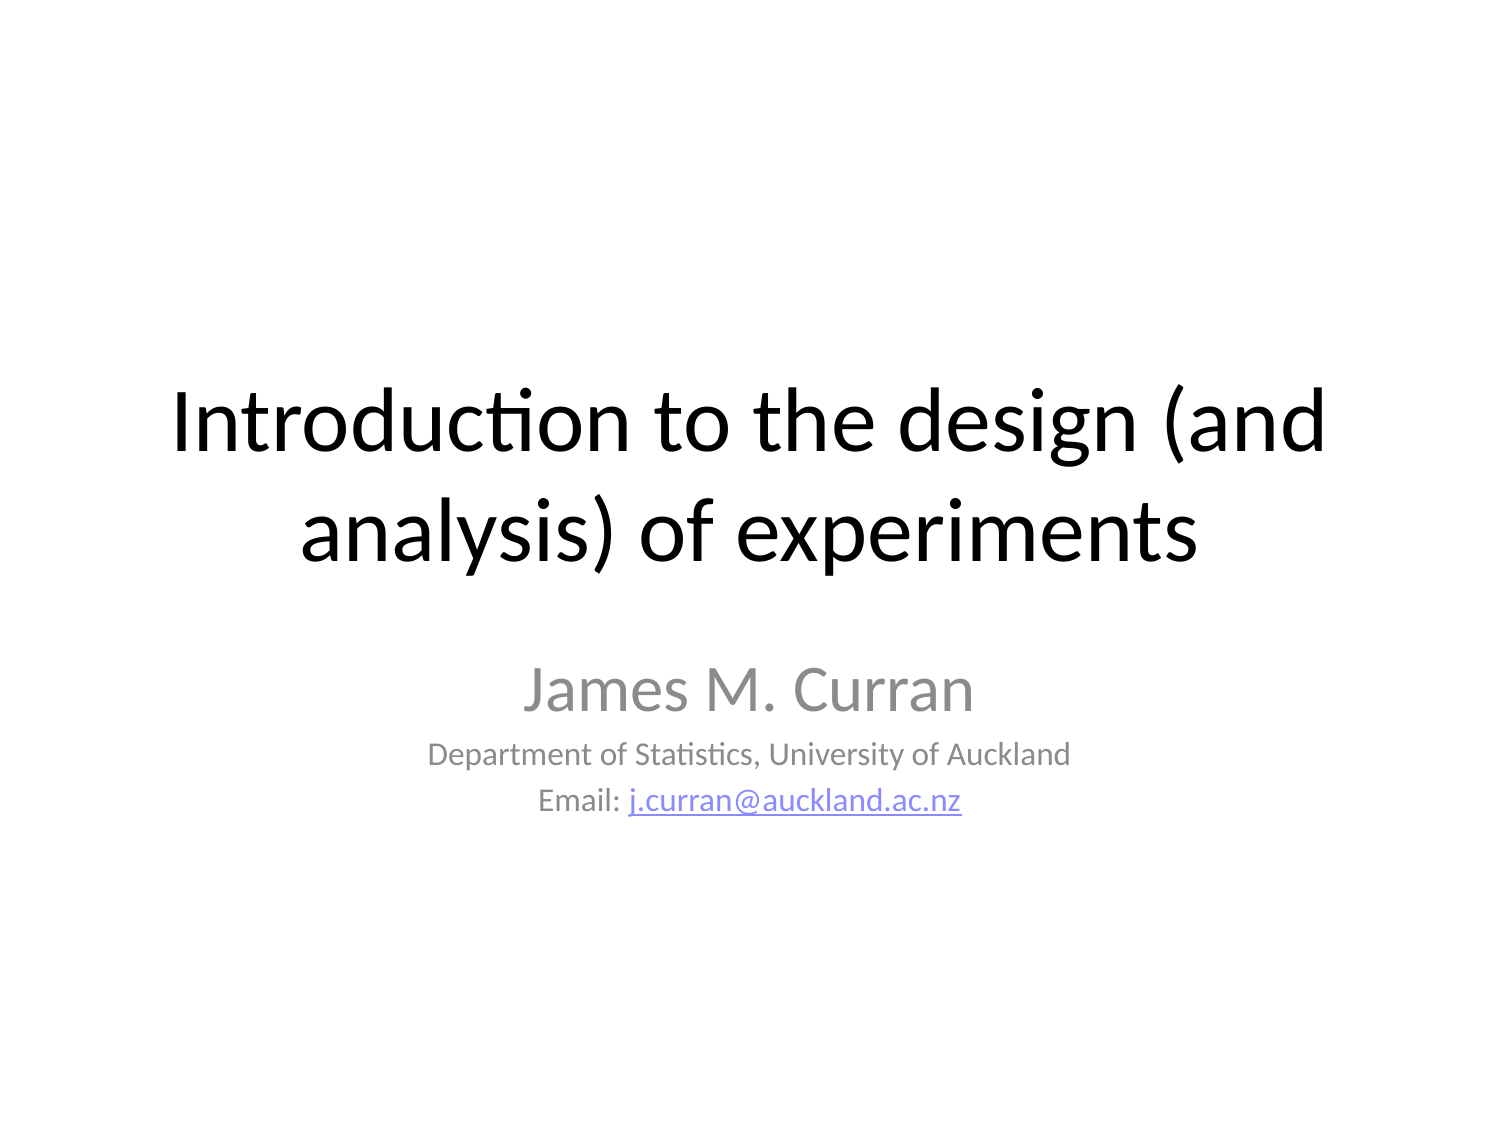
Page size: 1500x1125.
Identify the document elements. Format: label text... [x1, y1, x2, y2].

subtitle James M. Curran Department of Statistics, University of Auckland Email: j.curran@auckland.ac.nz [225, 637, 1275, 925]
title Introduction to the design (and analysis) of experiments [112, 349, 1388, 591]
